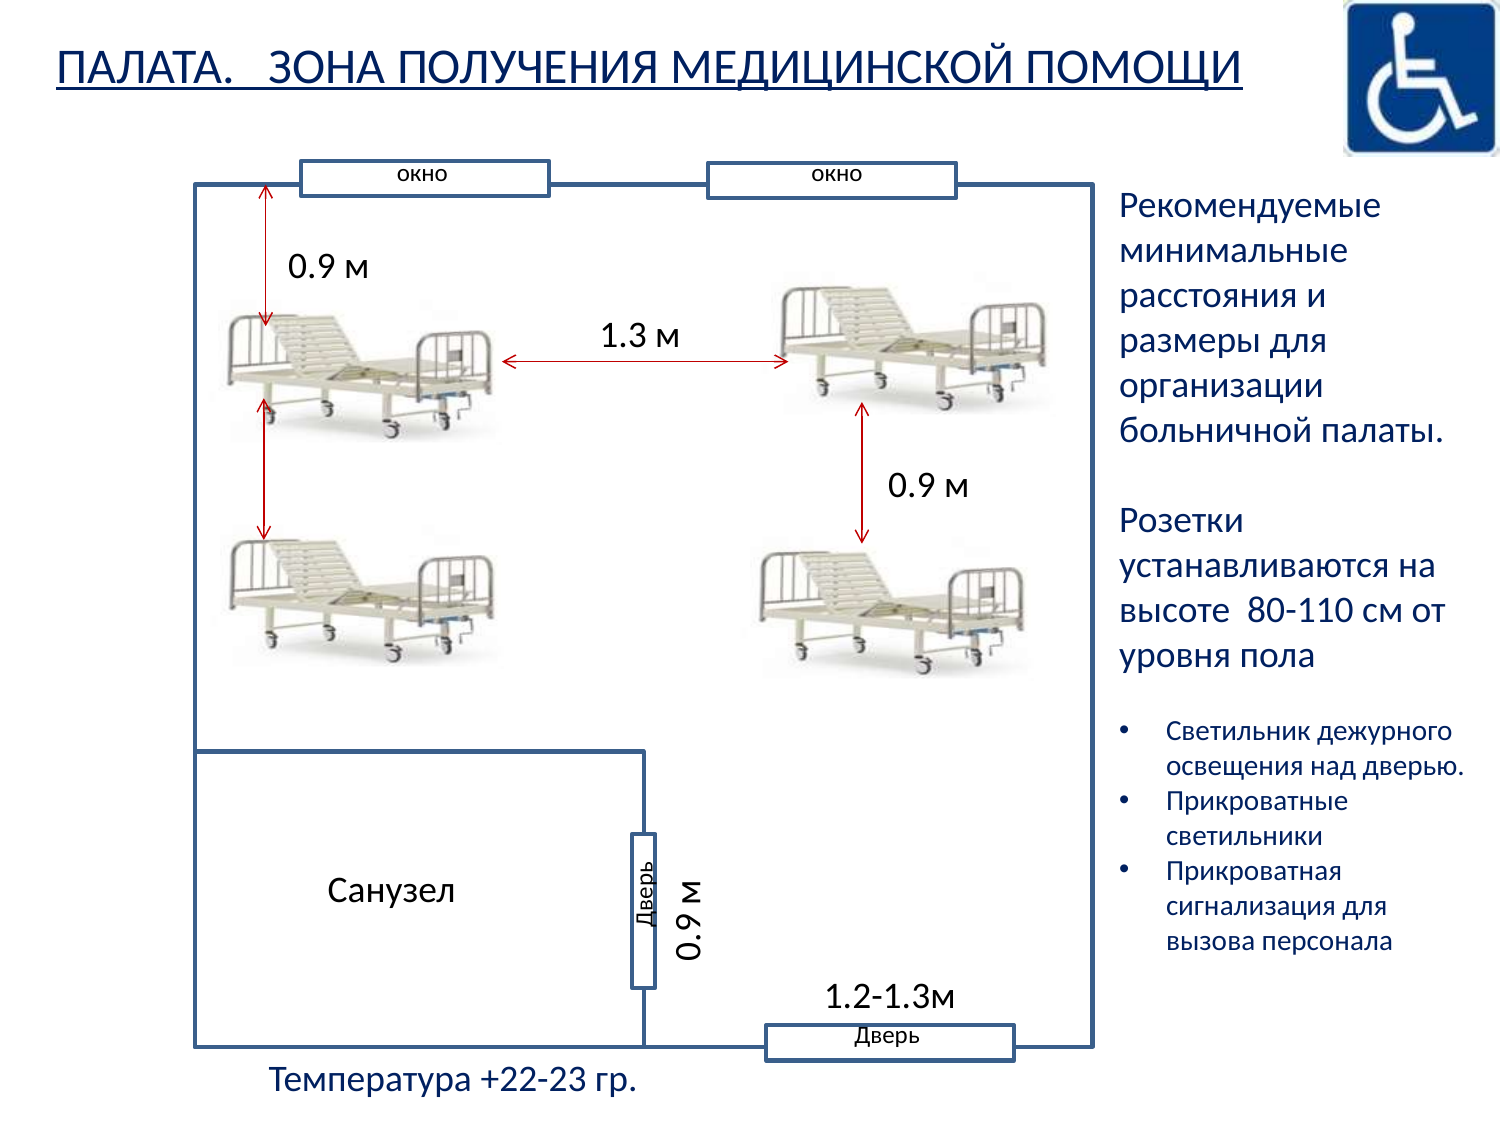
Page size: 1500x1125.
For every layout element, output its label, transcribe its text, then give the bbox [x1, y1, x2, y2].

picture [208, 514, 505, 669]
text_box Светильник дежурного освещения над дверью. Прикроватные светильники Прикроватная сигнализация для вызова персонала [1104, 704, 1483, 964]
text_box 1.2-1.3м [808, 964, 1022, 1024]
text_box Дверь [782, 1011, 983, 1057]
picture [759, 262, 1056, 417]
text_box Дверь [620, 798, 665, 1000]
text_box Рекомендуемые минимальные расстояния и размеры для организации больничной палаты. Розетки устанавливаются на высоте 80-110 см от уровня пола [1104, 172, 1483, 683]
text_box ПАЛАТА. ЗОНА ПОЛУЧЕНИЯ МЕДИЦИНСКОЙ ПОМОЩИ [41, 26, 1338, 101]
text_box 0.9 м [273, 233, 404, 289]
text_box 0.9 м [655, 846, 716, 976]
text_box [706, 161, 958, 200]
text_box окно [324, 149, 526, 194]
picture [1343, 0, 1500, 157]
text_box [193, 749, 646, 1049]
text_box Санузел [312, 857, 490, 918]
text_box окно [739, 149, 940, 194]
text_box [764, 1023, 1016, 1063]
text_box Температура +22-23 гр. [253, 1046, 727, 1107]
text_box [299, 159, 551, 198]
text_box 1.3 м [584, 302, 715, 360]
text_box [193, 182, 1095, 1049]
picture [206, 290, 503, 445]
picture [737, 526, 1034, 681]
text_box 0.9 м [873, 452, 1004, 513]
